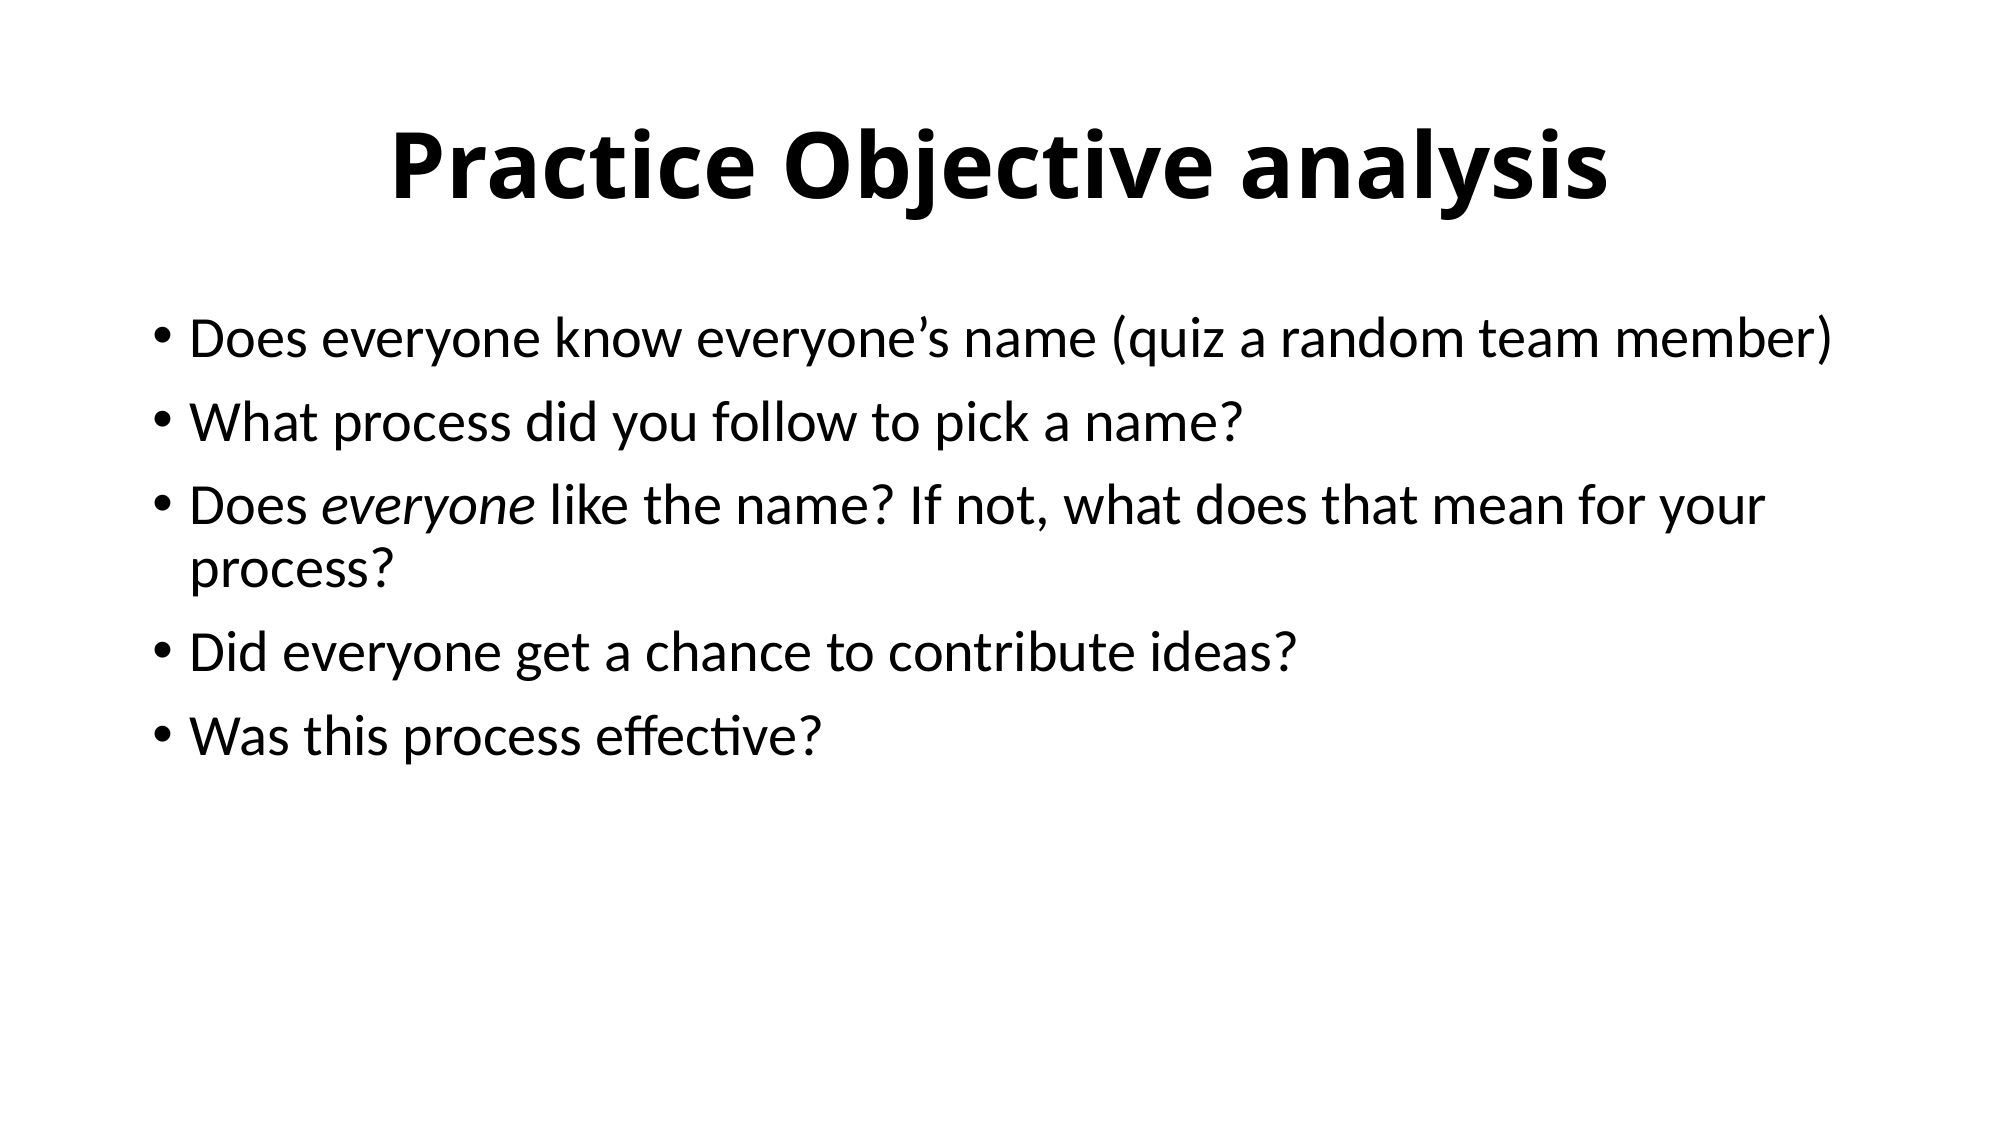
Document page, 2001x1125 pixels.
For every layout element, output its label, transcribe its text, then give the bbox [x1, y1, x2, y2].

list Does everyone know everyone’s name (quiz a random team member) What process did you follow to pick a name? Does everyone like the name? If not, what does that mean for your process? Did everyone get a chance to contribute ideas? Was this process effective? [137, 299, 1863, 1014]
title Practice Objective analysis [137, 59, 1863, 278]
